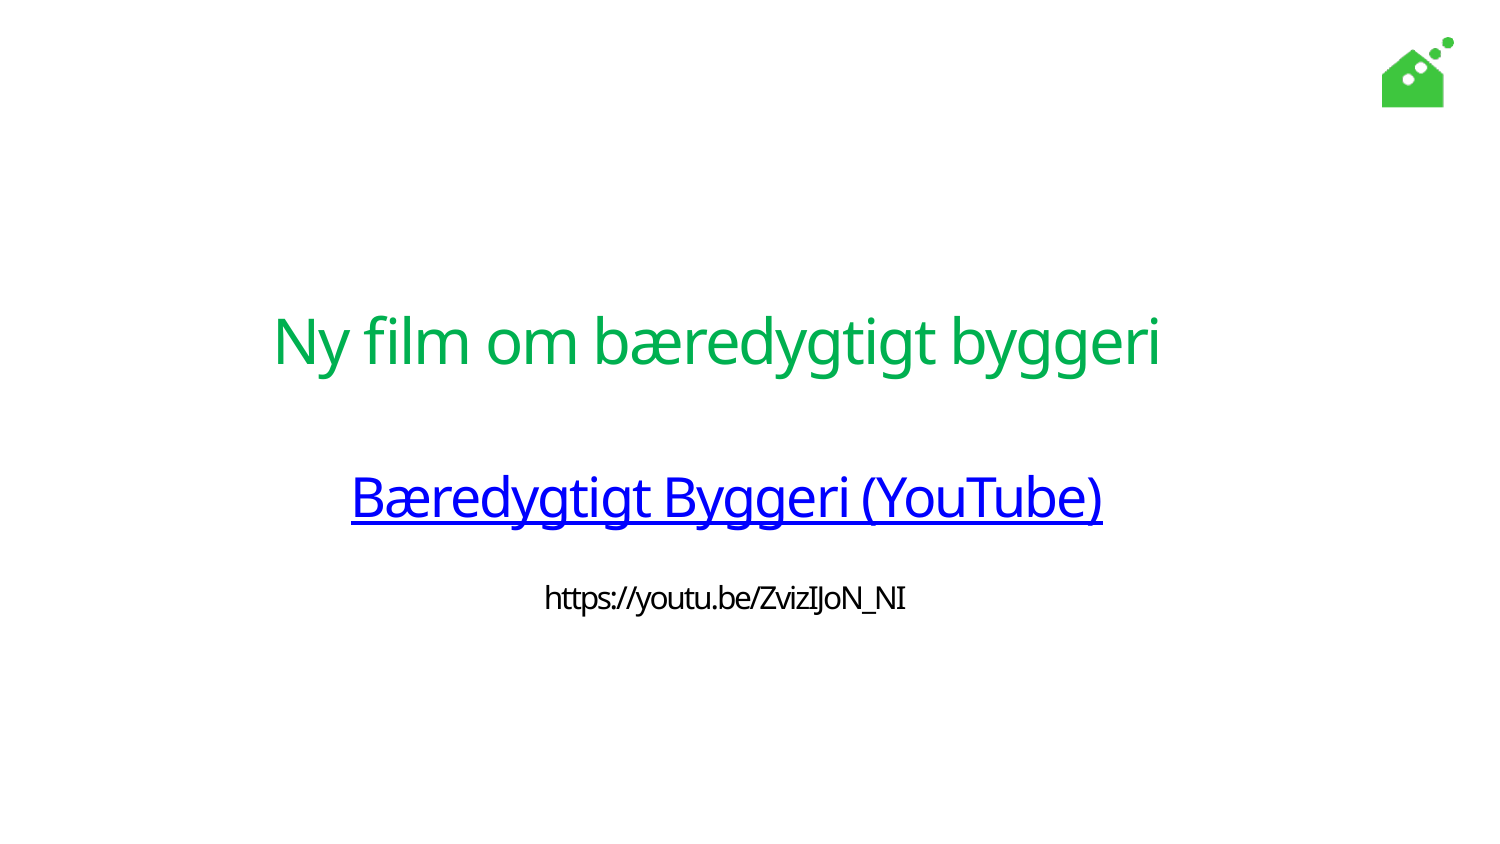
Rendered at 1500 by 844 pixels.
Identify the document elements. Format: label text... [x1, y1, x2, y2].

text_box Ny film om bæredygtigt byggeri Bæredygtigt Byggeri (YouTube) https://youtu.be/ZvizIJoN_NI [99, 39, 1352, 635]
picture [1382, 36, 1454, 108]
